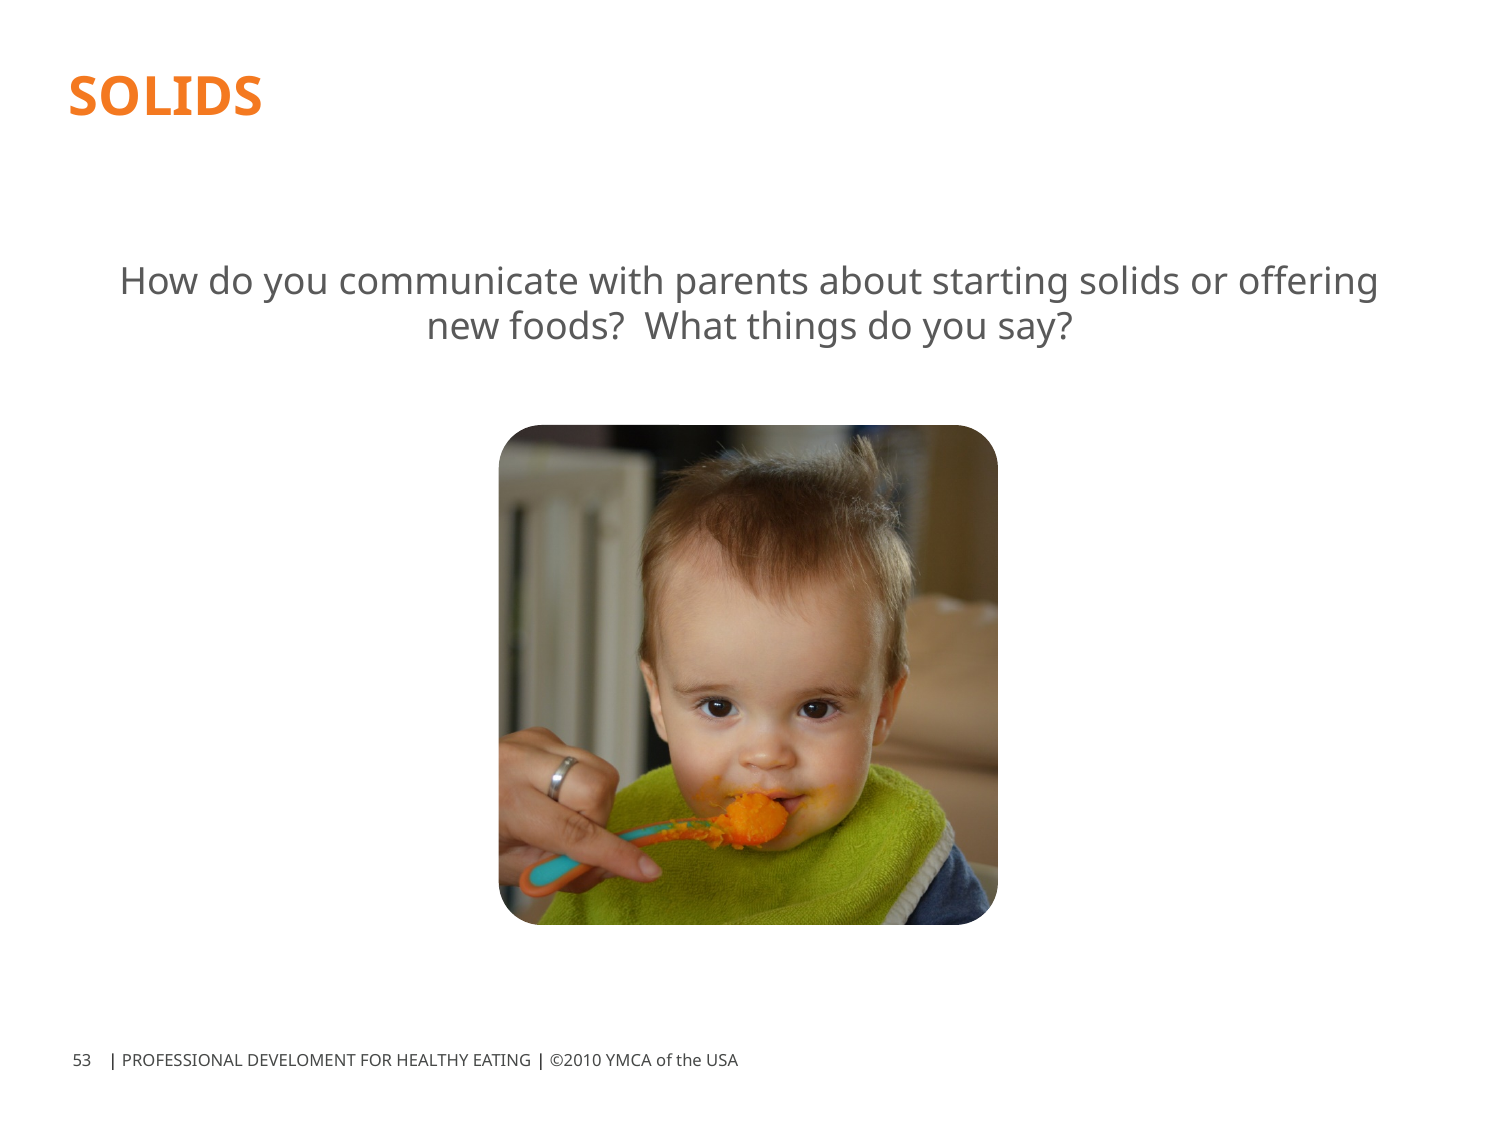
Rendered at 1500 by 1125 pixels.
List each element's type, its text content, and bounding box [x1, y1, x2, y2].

footer | PROFESSIONAL DEVELOMENT FOR HEALTHY EATING | ©2010 YMCA of the USA [93, 1042, 884, 1090]
picture [498, 424, 999, 926]
slide_number 53 [57, 1042, 93, 1079]
list How do you communicate with parents about starting solids or offering new foods? What things do you say? [75, 249, 1425, 1063]
title SOLIDS [53, 53, 1428, 193]
